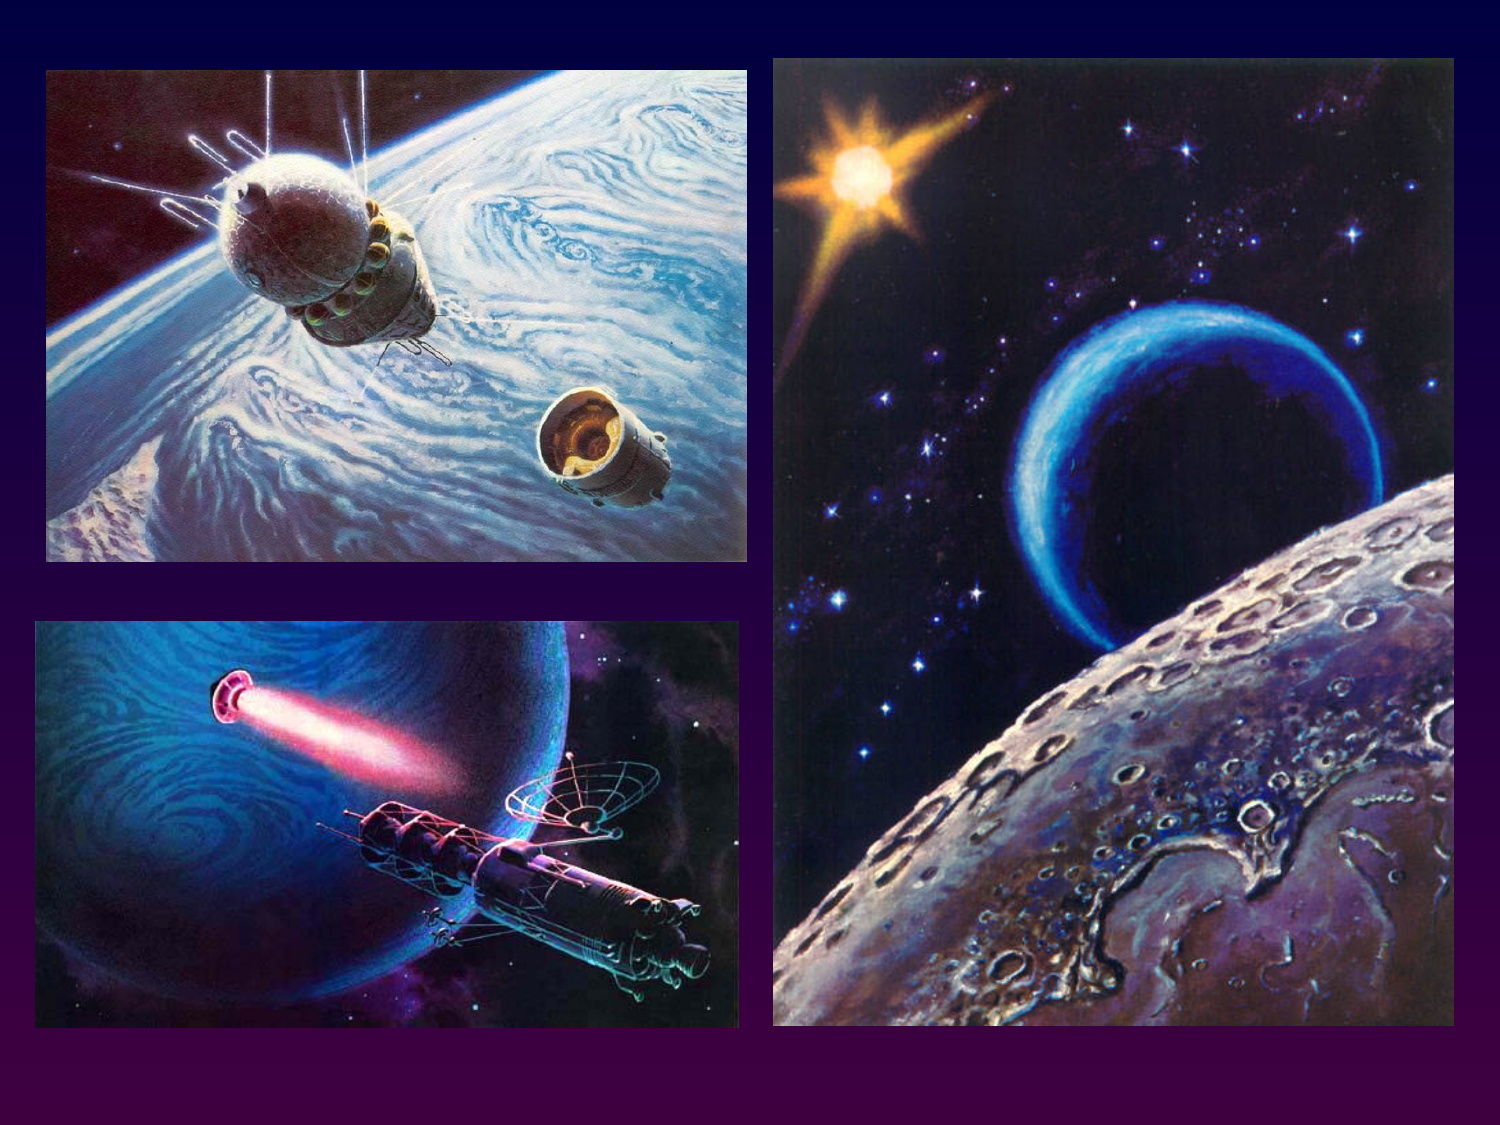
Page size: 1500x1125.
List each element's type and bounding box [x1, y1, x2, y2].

picture [34, 620, 739, 1028]
picture [46, 69, 747, 563]
picture [772, 58, 1454, 1027]
